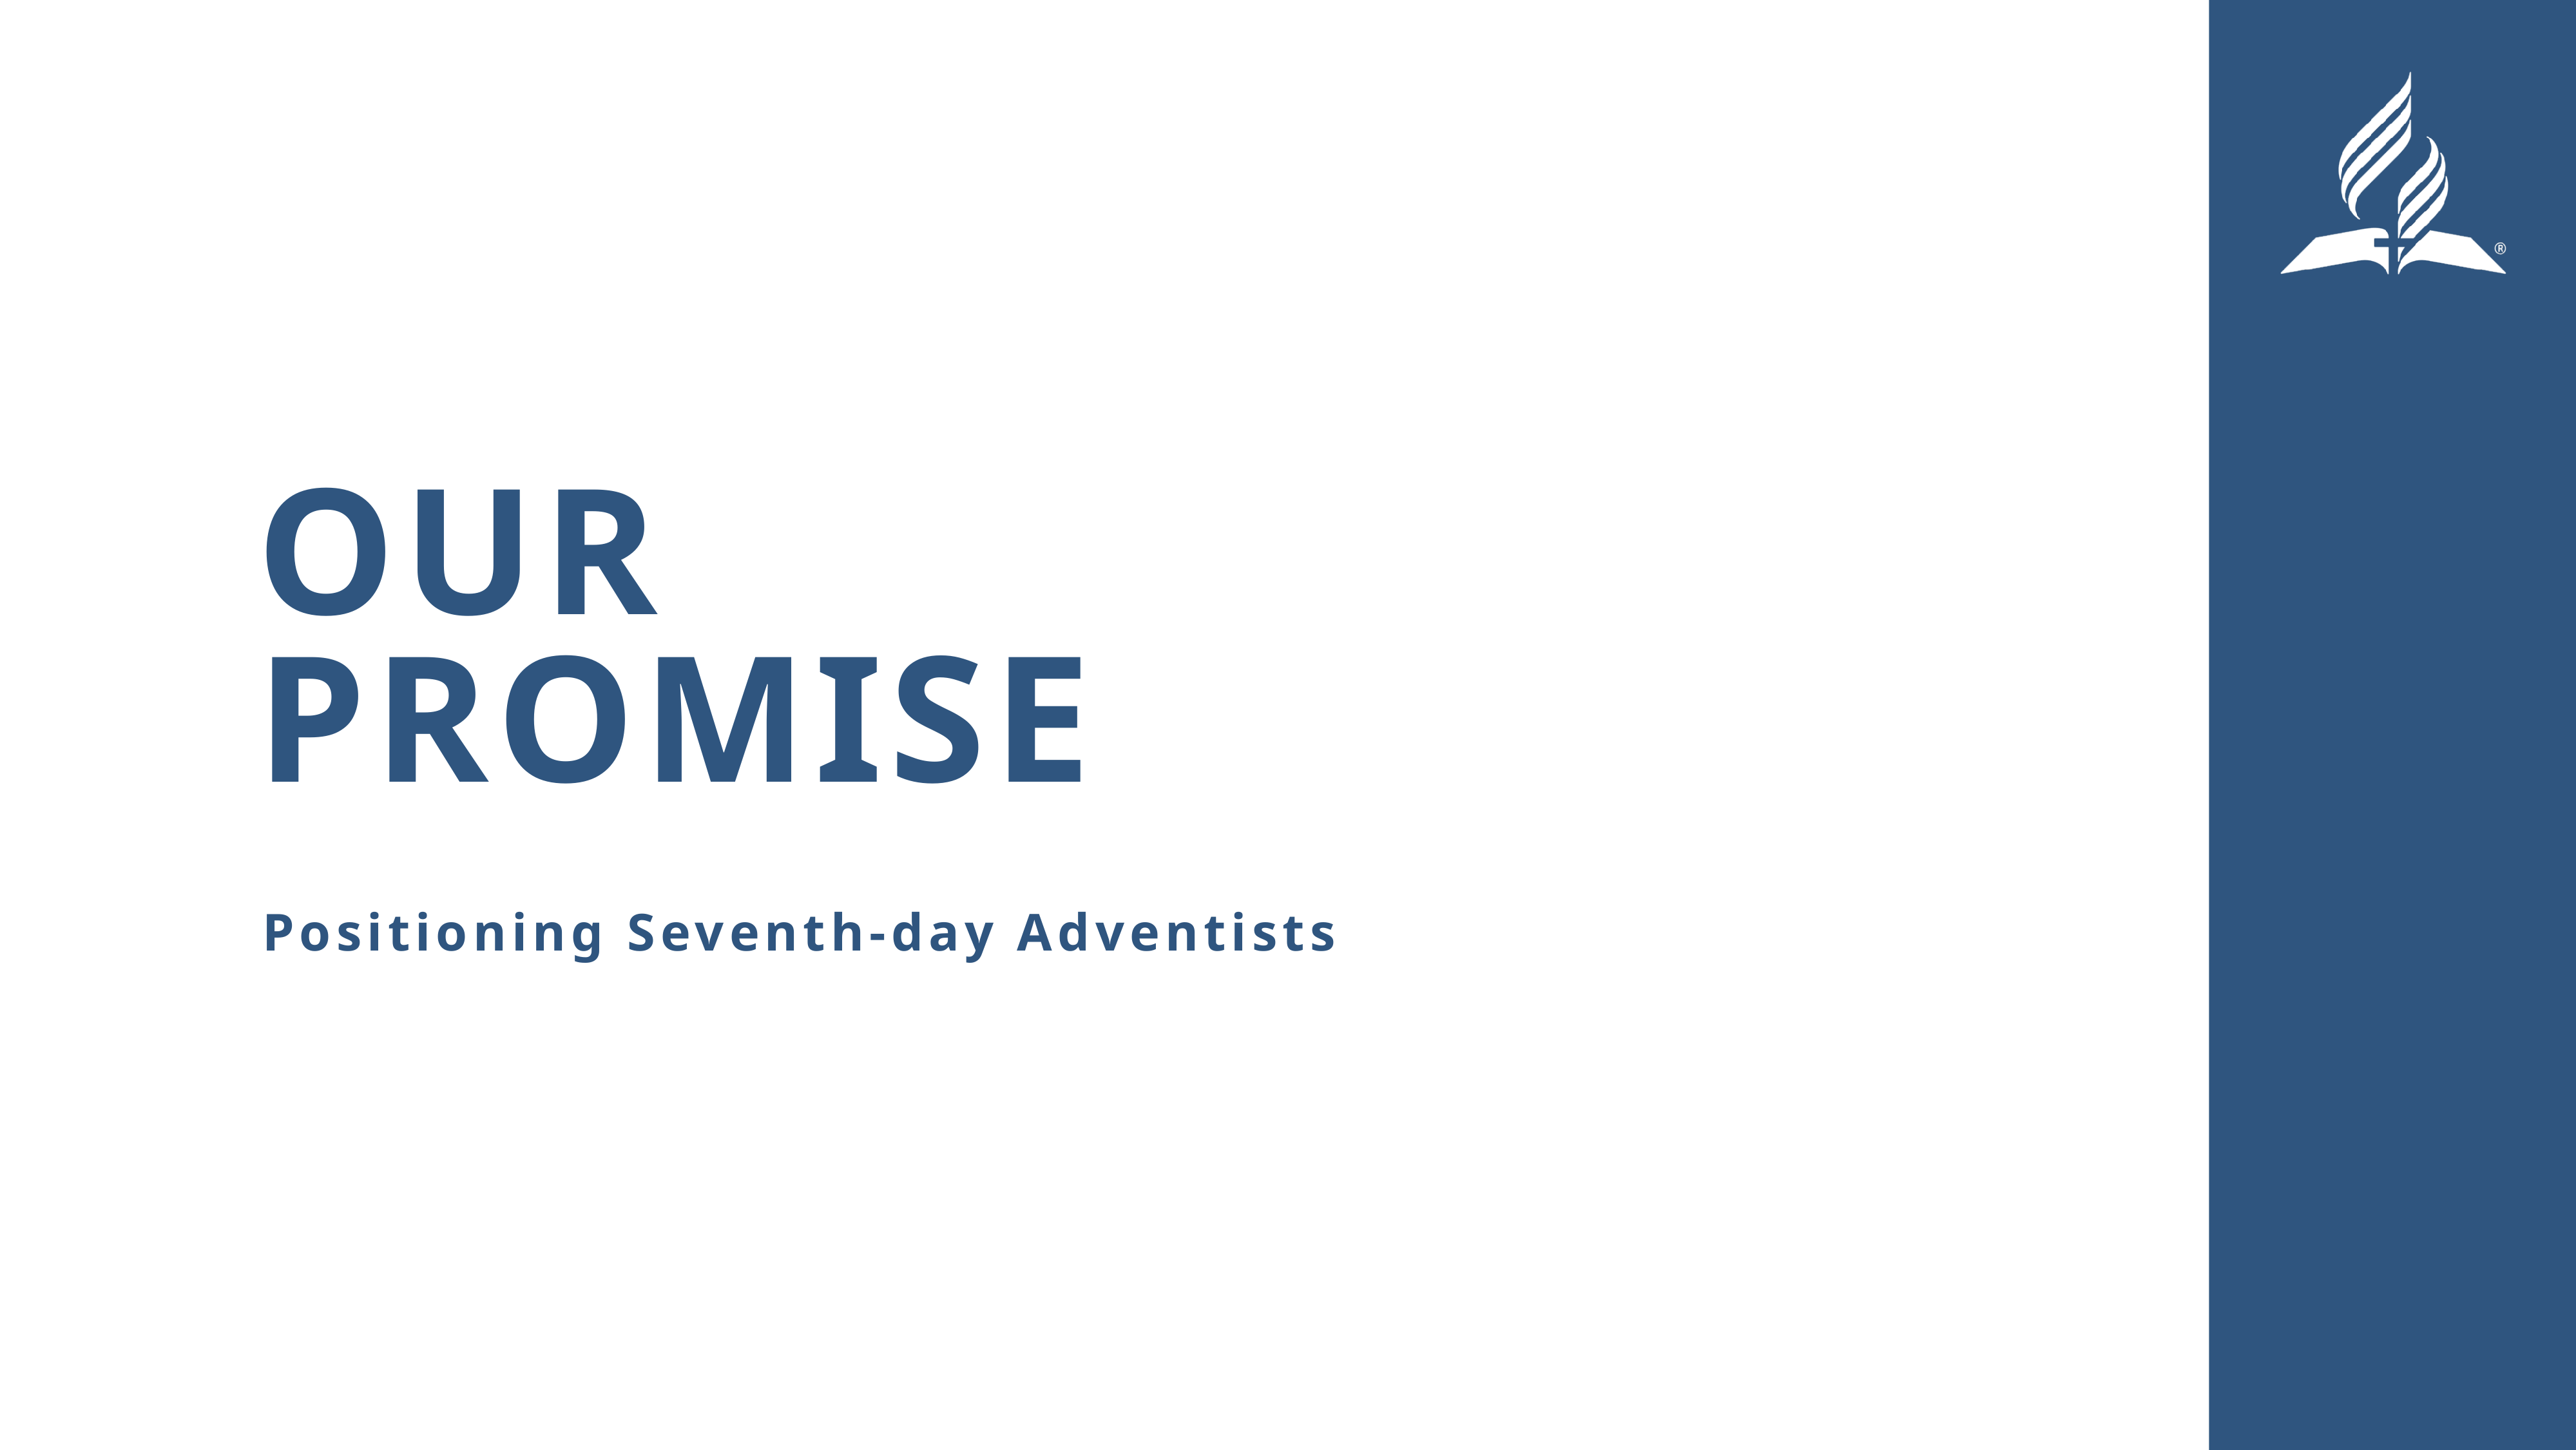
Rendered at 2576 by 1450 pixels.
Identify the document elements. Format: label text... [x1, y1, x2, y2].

title Our Promise [251, 427, 1552, 869]
picture [2232, 0, 2554, 322]
text_box [2209, 0, 2576, 1450]
list Positioning Seventh-day Adventists [252, 859, 1551, 1375]
